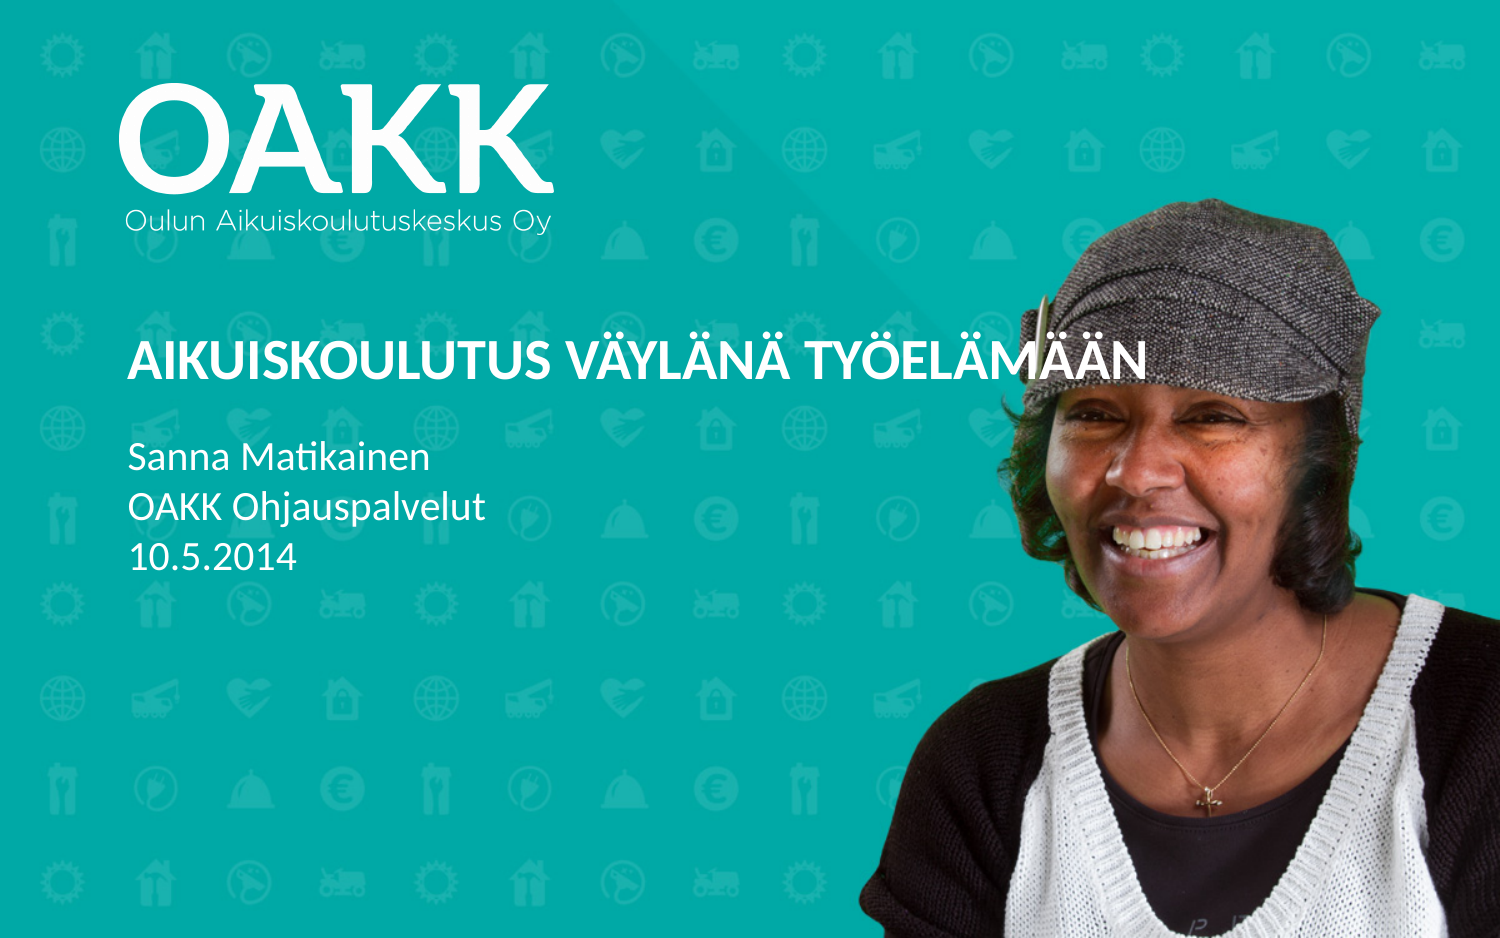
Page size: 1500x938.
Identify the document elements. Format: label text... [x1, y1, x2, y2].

text_box AIKUISKOULUTUS VÄYLÄNÄ TYÖELÄMÄÄN [112, 291, 1388, 422]
text_box Sanna Matikainen OAKK Ohjauspalvelut 10.5.2014 [112, 421, 1163, 662]
picture [0, 0, 1500, 938]
